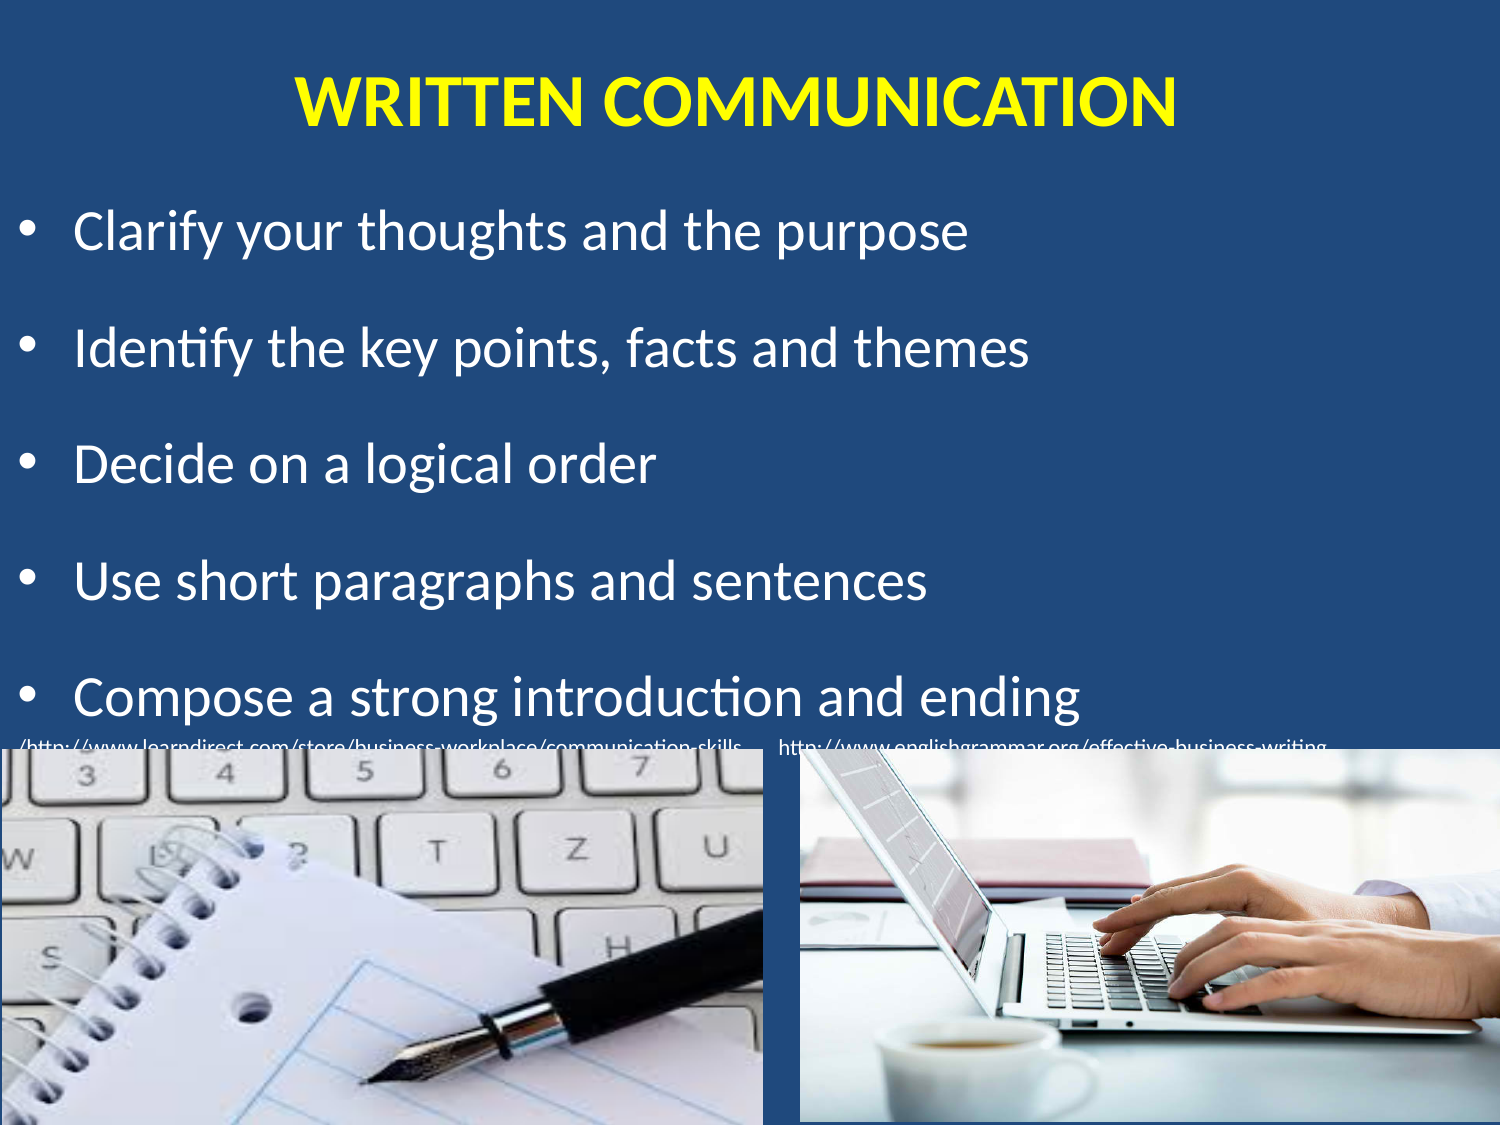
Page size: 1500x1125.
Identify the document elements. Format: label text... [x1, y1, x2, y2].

picture [799, 749, 1500, 1122]
title WRITTEN COMMUNICATION [62, 2, 1413, 149]
picture [1, 749, 763, 1125]
list Clarify your thoughts and the purpose Identify the key points, facts and themes Decide on a logical order Use short paragraphs and sentences Compose a strong introduction and ending /http://www.learndirect.com/store/business-workplace/communication-skills http://www.englishgrammar.org/effective-business-writing [2, 149, 1488, 774]
